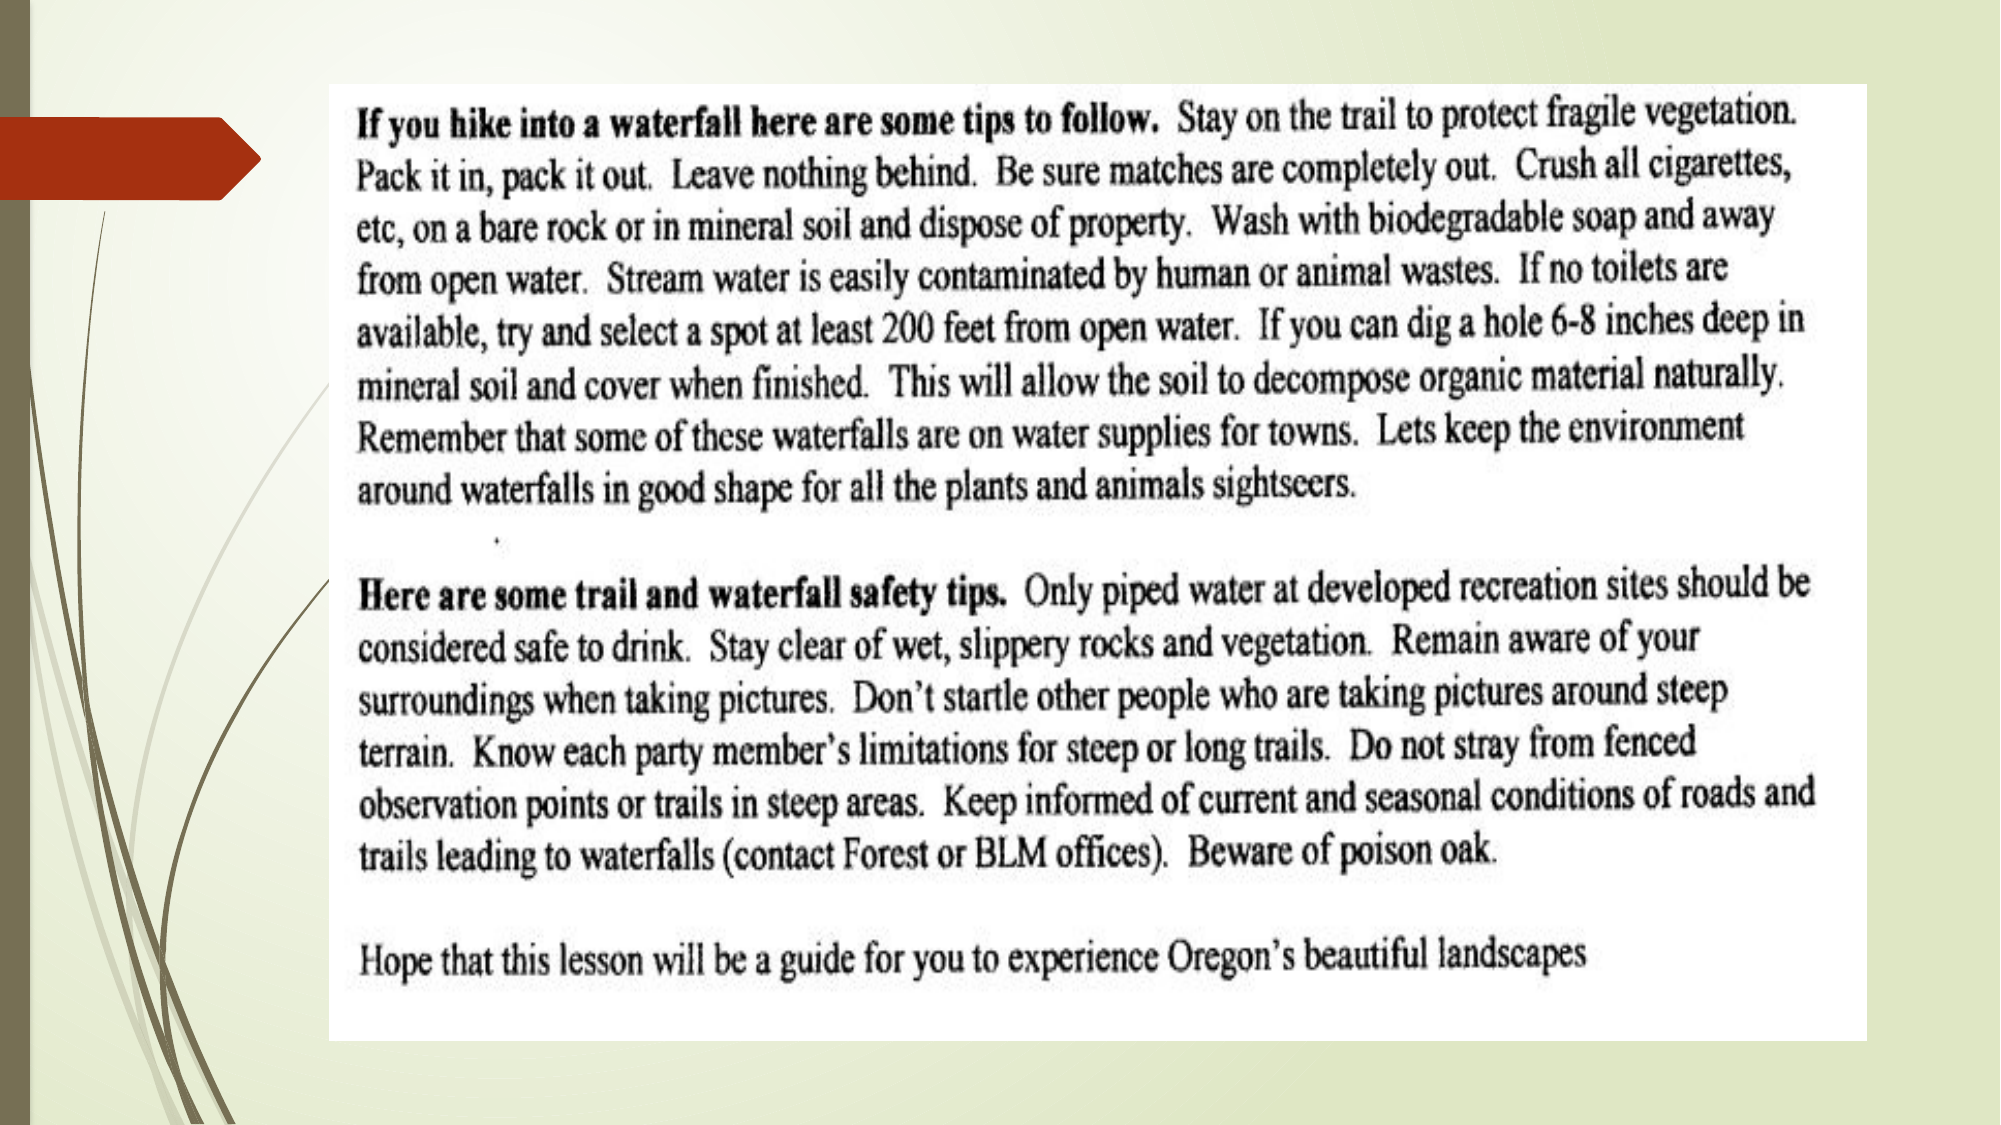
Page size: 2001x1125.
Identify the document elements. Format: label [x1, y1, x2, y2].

list [329, 84, 1867, 1041]
